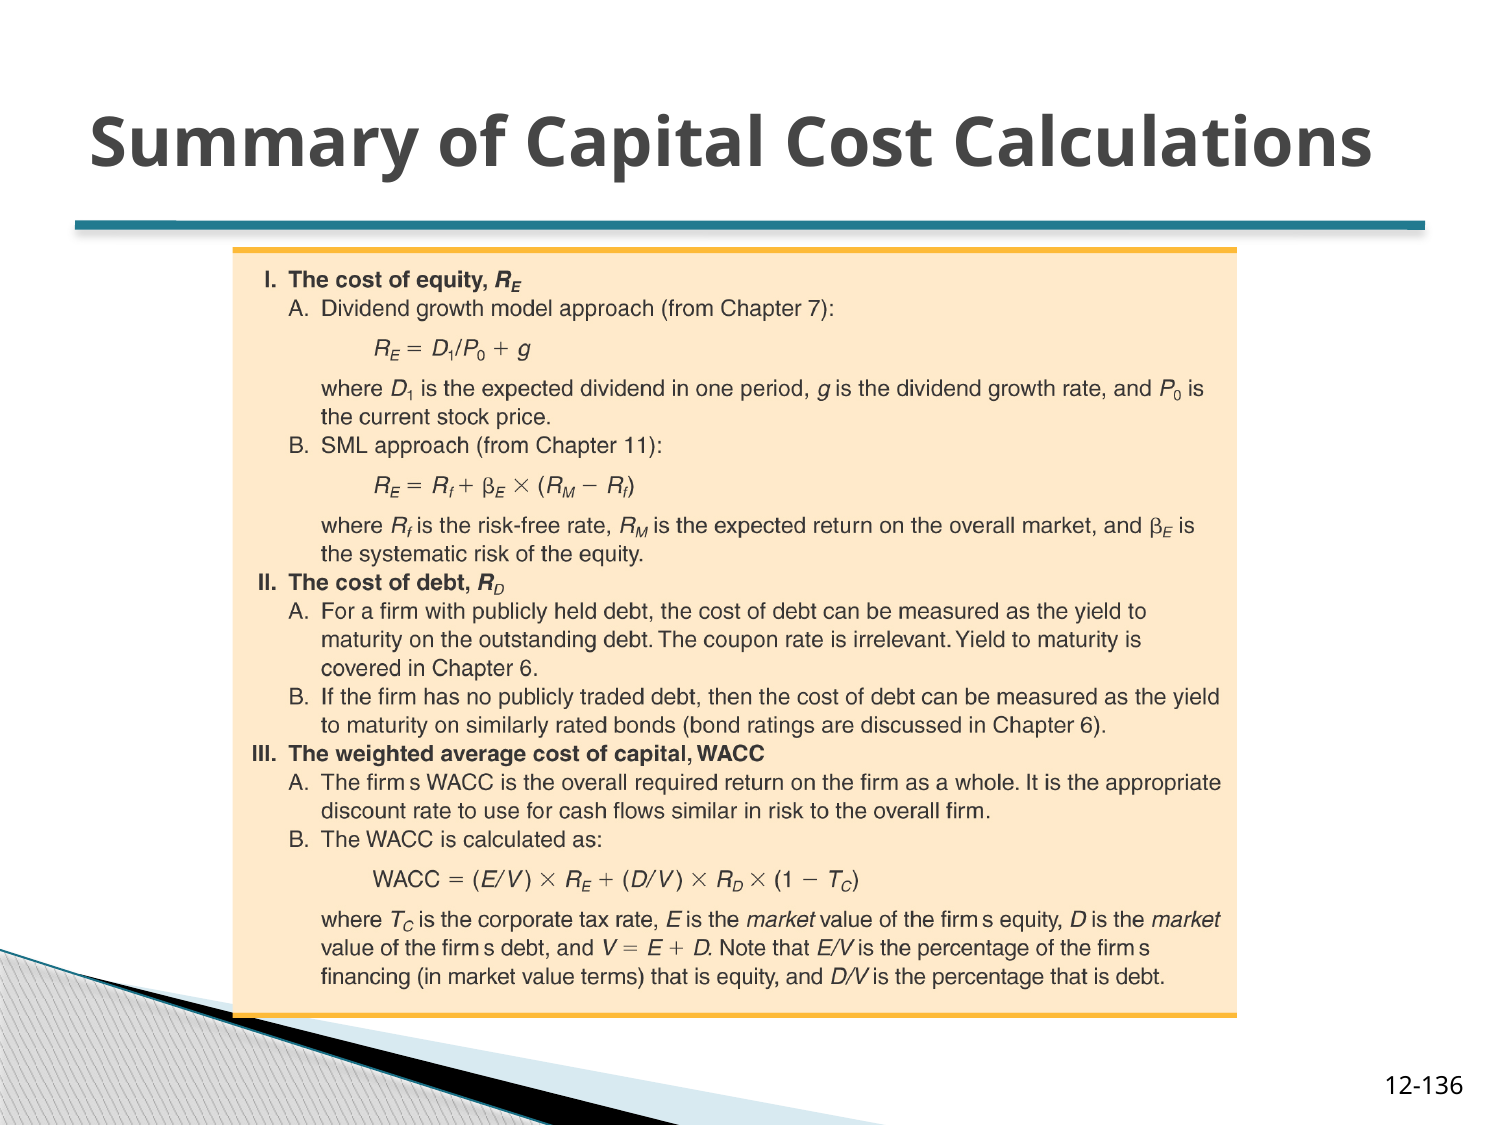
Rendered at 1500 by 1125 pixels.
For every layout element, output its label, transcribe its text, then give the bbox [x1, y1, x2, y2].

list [232, 247, 1237, 1019]
slide_number 12-136 [1271, 1051, 1479, 1112]
title Summary of Capital Cost Calculations [75, 45, 1425, 233]
